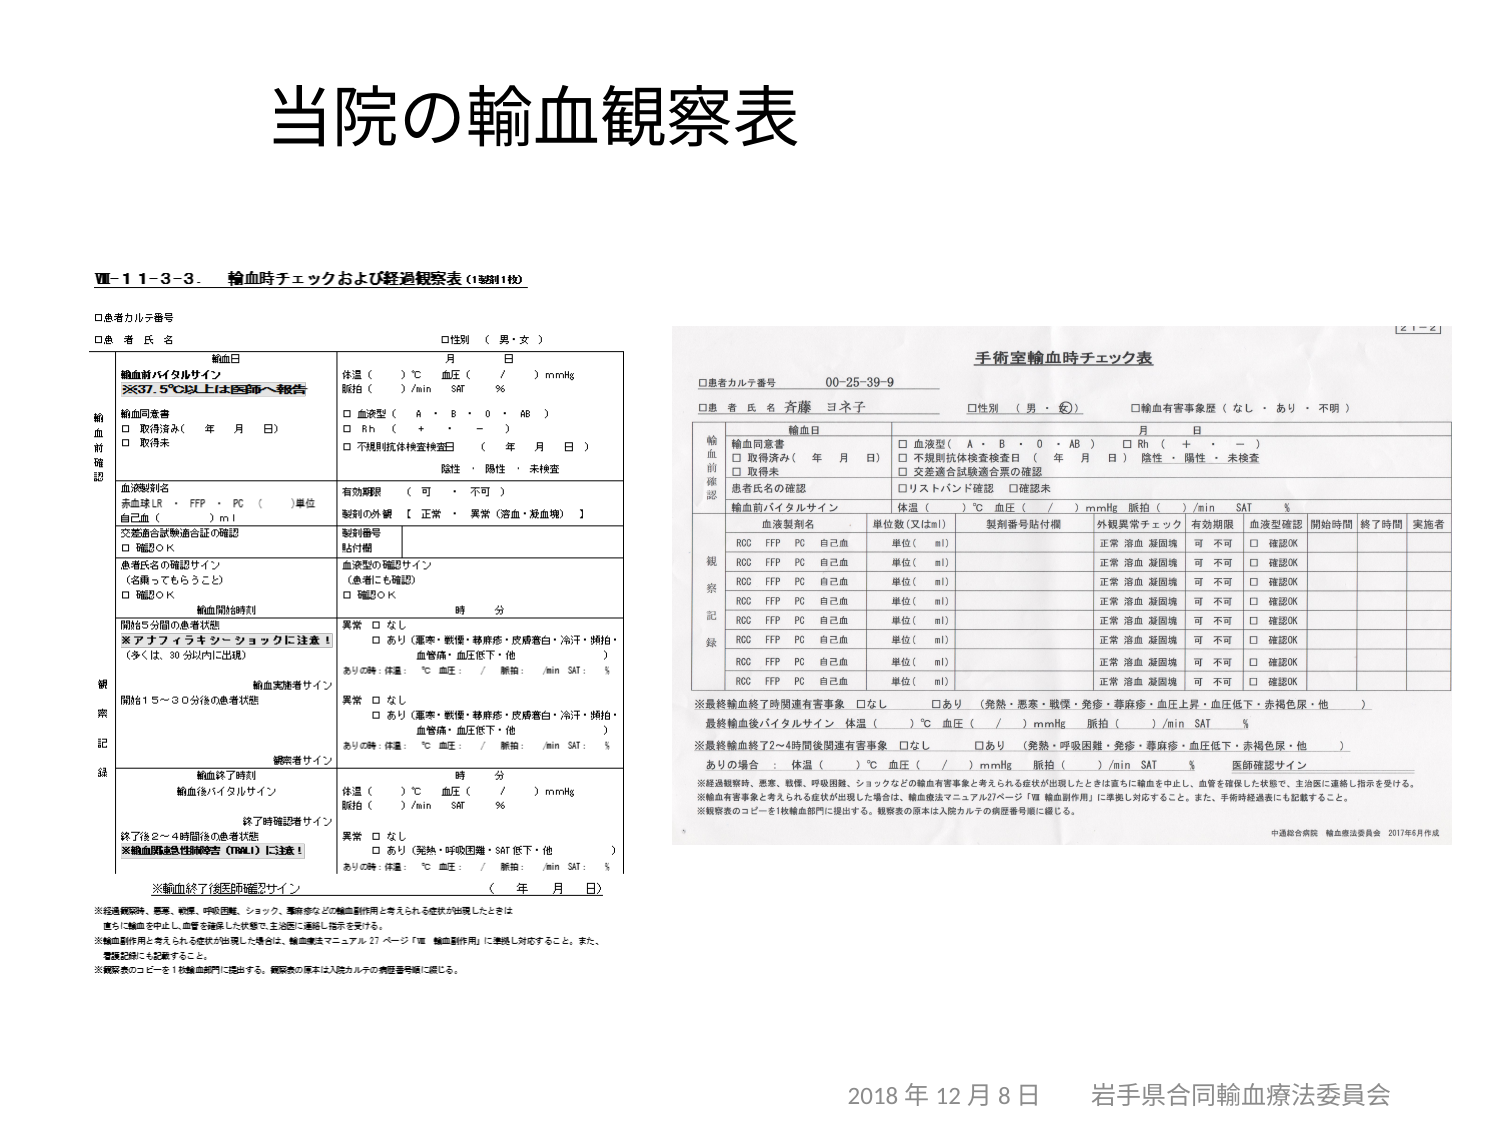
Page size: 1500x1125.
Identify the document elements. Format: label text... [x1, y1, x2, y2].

picture [89, 263, 624, 978]
footer 2018年12月8日 岩手県合同輸血療法委員会 [767, 1065, 1480, 1125]
text_box 当院の輸血観察表 [251, 67, 1384, 163]
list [672, 326, 1452, 845]
